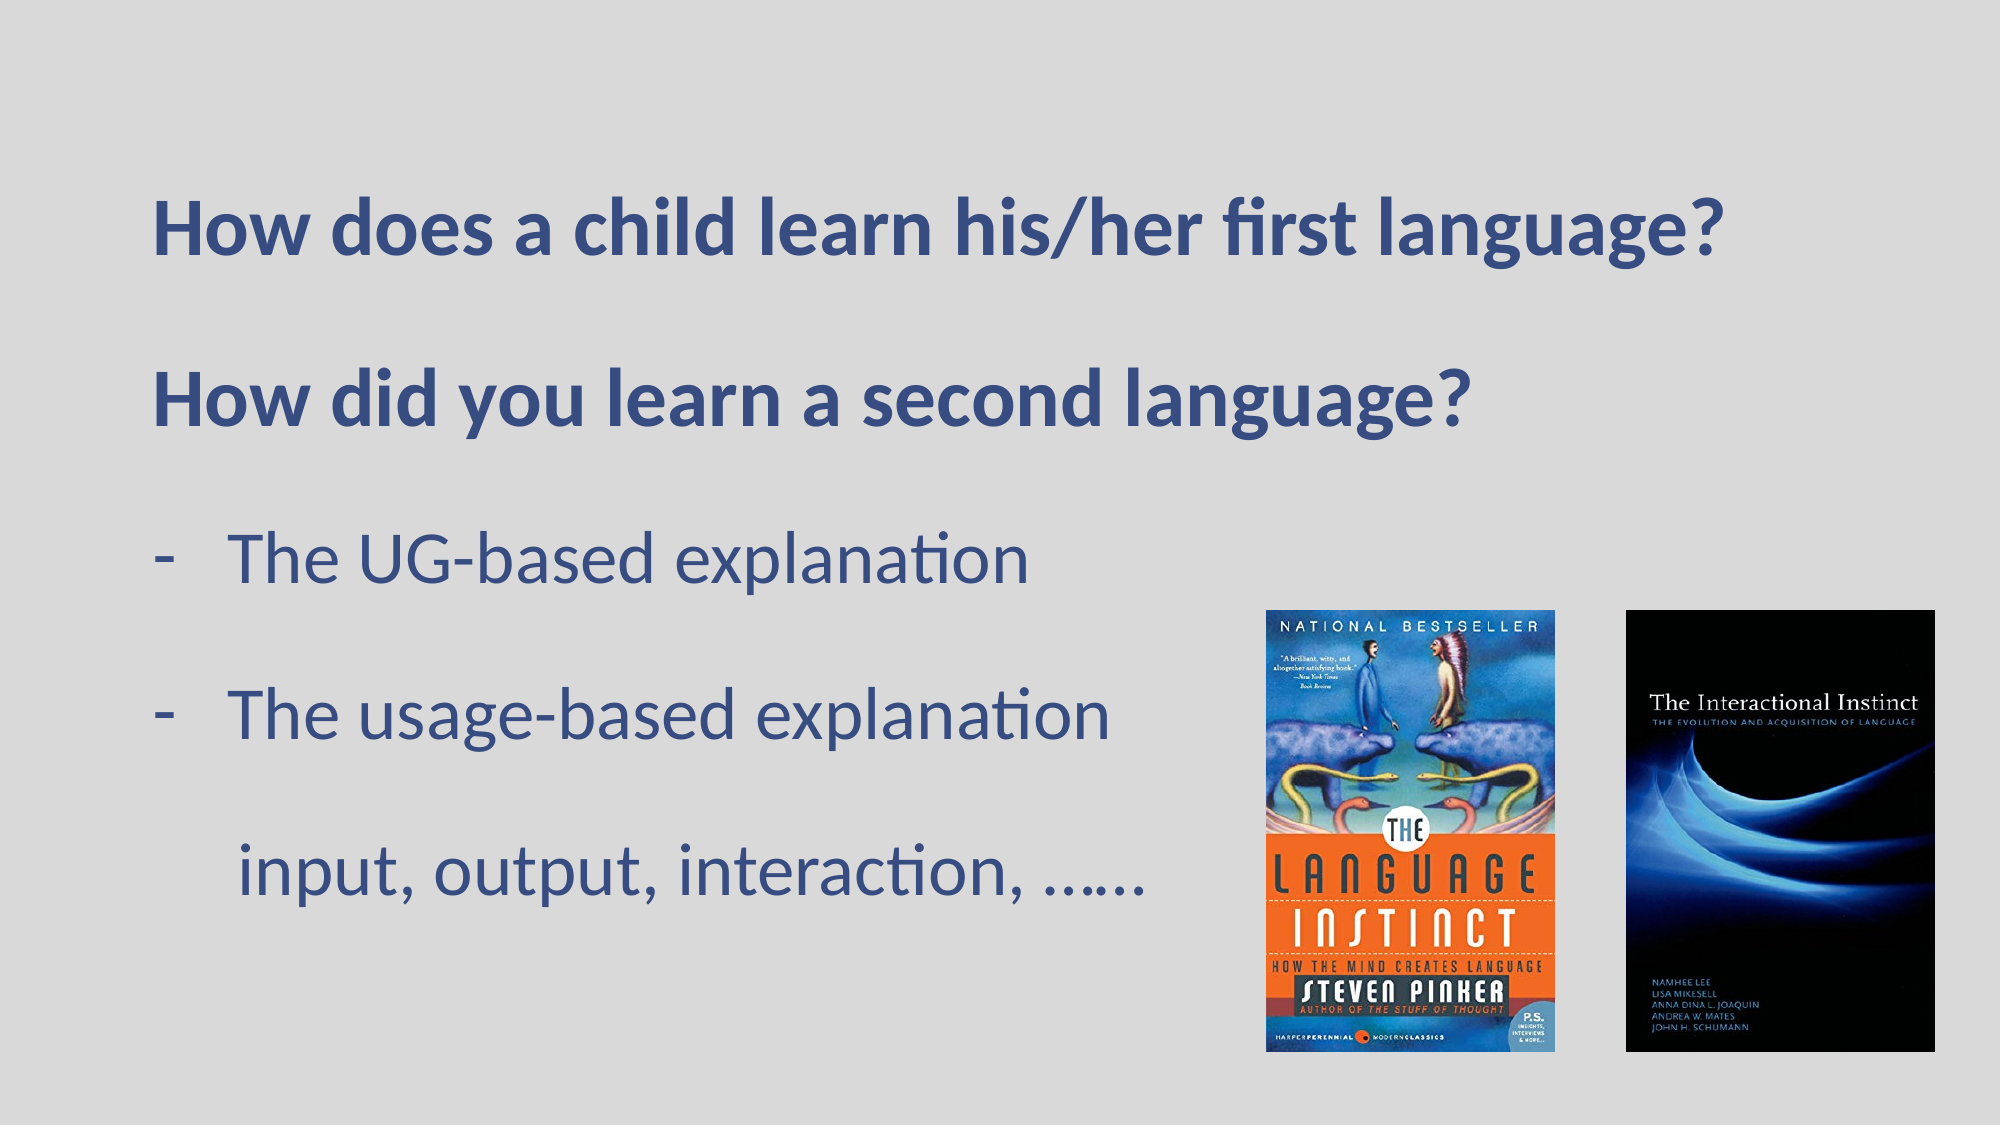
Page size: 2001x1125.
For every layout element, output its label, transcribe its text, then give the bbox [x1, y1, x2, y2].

picture [1626, 610, 1935, 1052]
list How does a child learn his/her first language? How did you learn a second language? The UG-based explanation The usage-based explanation input, output, interaction, …… [137, 114, 1863, 1011]
picture [1266, 610, 1555, 1052]
